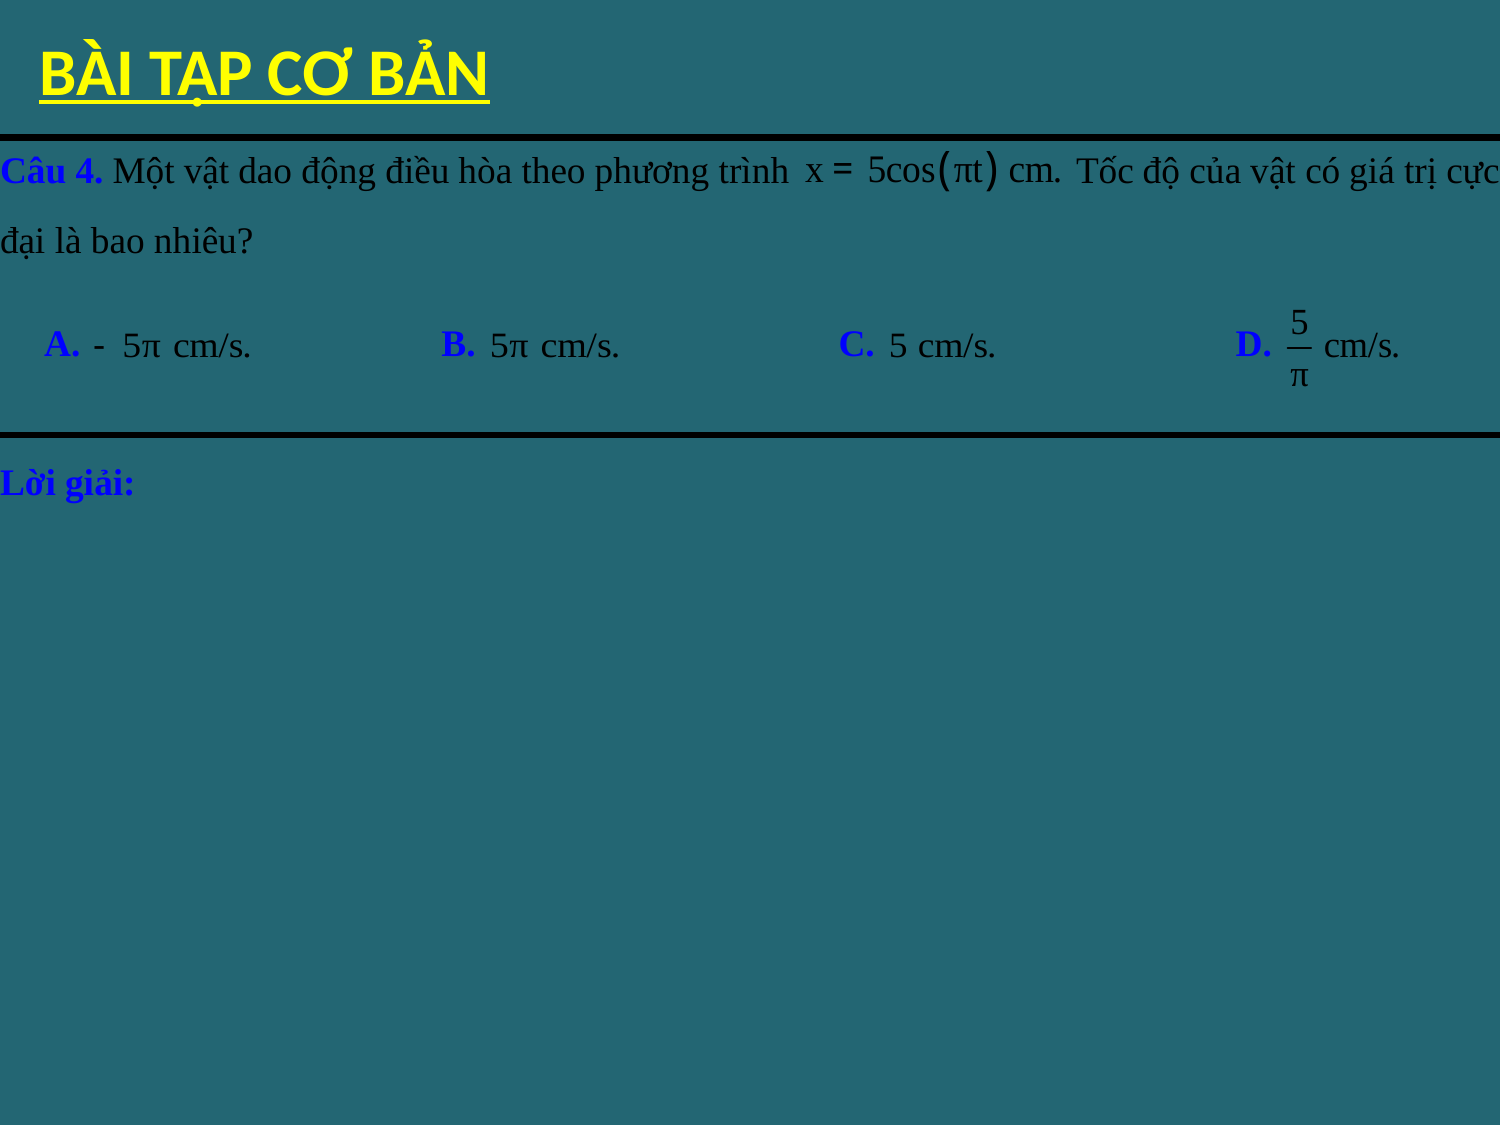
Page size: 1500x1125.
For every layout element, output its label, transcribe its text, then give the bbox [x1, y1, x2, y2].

picture [0, 447, 1500, 542]
text_box BÀI TẬP CƠ BẢN [24, 21, 1141, 134]
picture [0, 140, 1500, 432]
